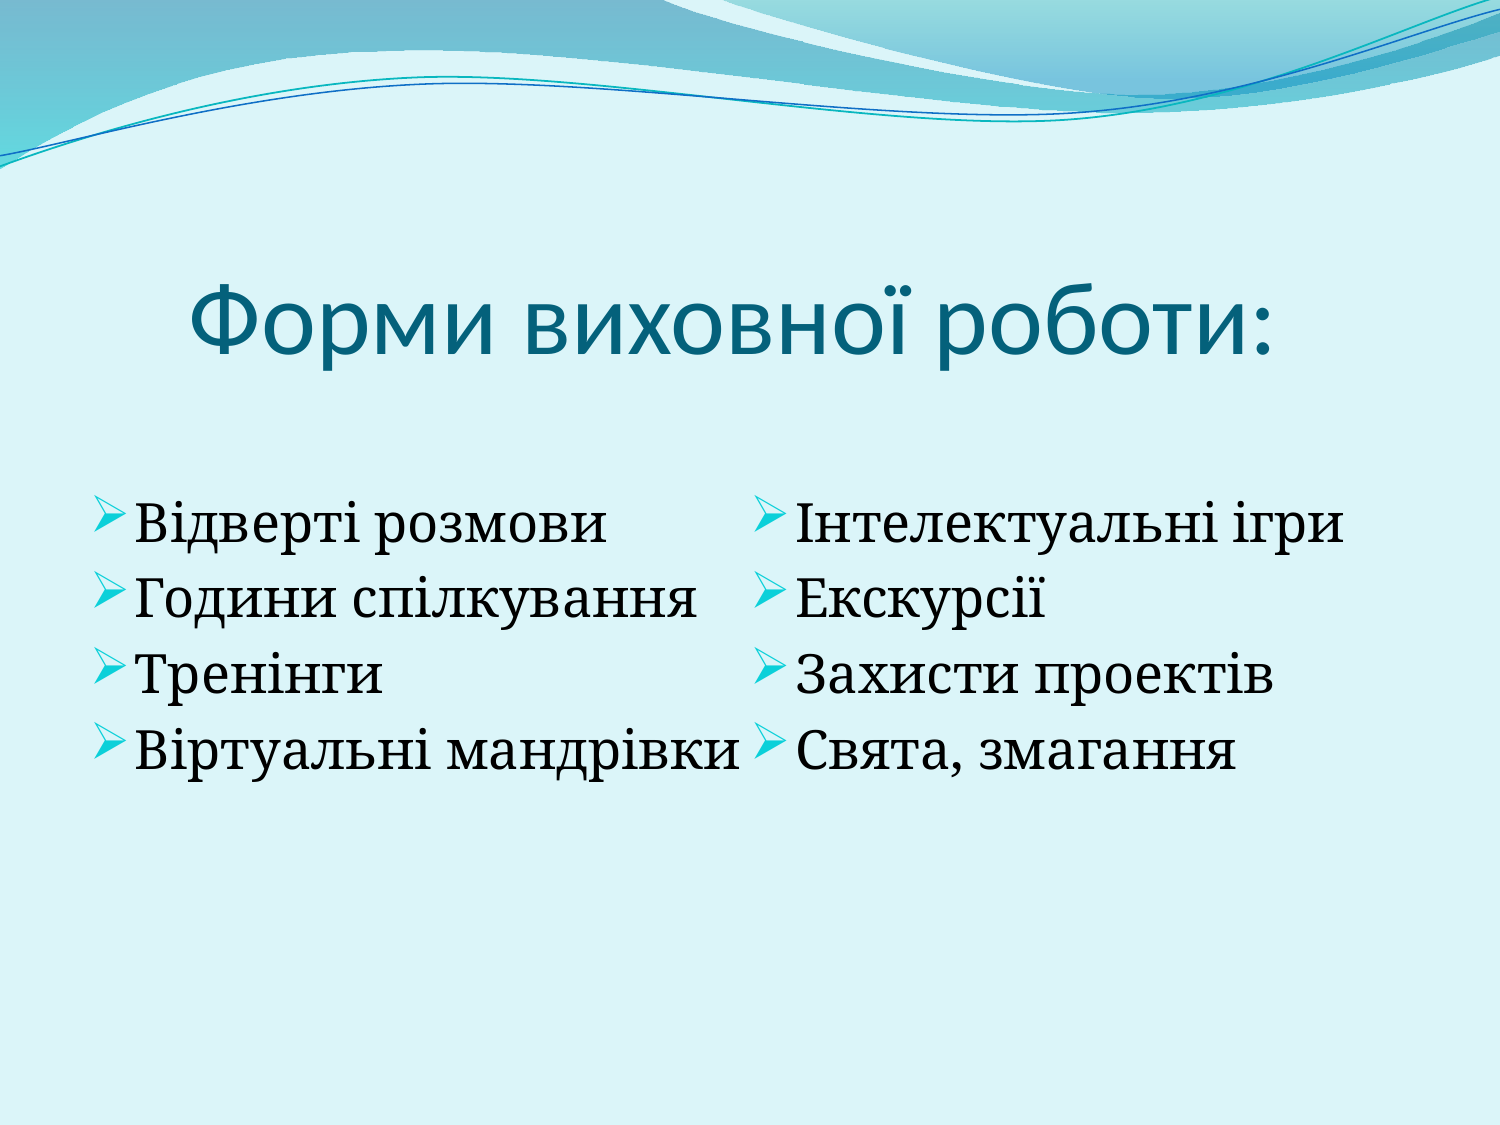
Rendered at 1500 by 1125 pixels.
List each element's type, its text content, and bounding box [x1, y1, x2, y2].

title Форми виховної роботи: [70, 187, 1421, 375]
list Відверті розмови Години спілкування Тренінги Віртуальні мандрівки Інтелектуальні ігри Екскурсії Захисти проектів Свята, змагання [75, 480, 1425, 1038]
